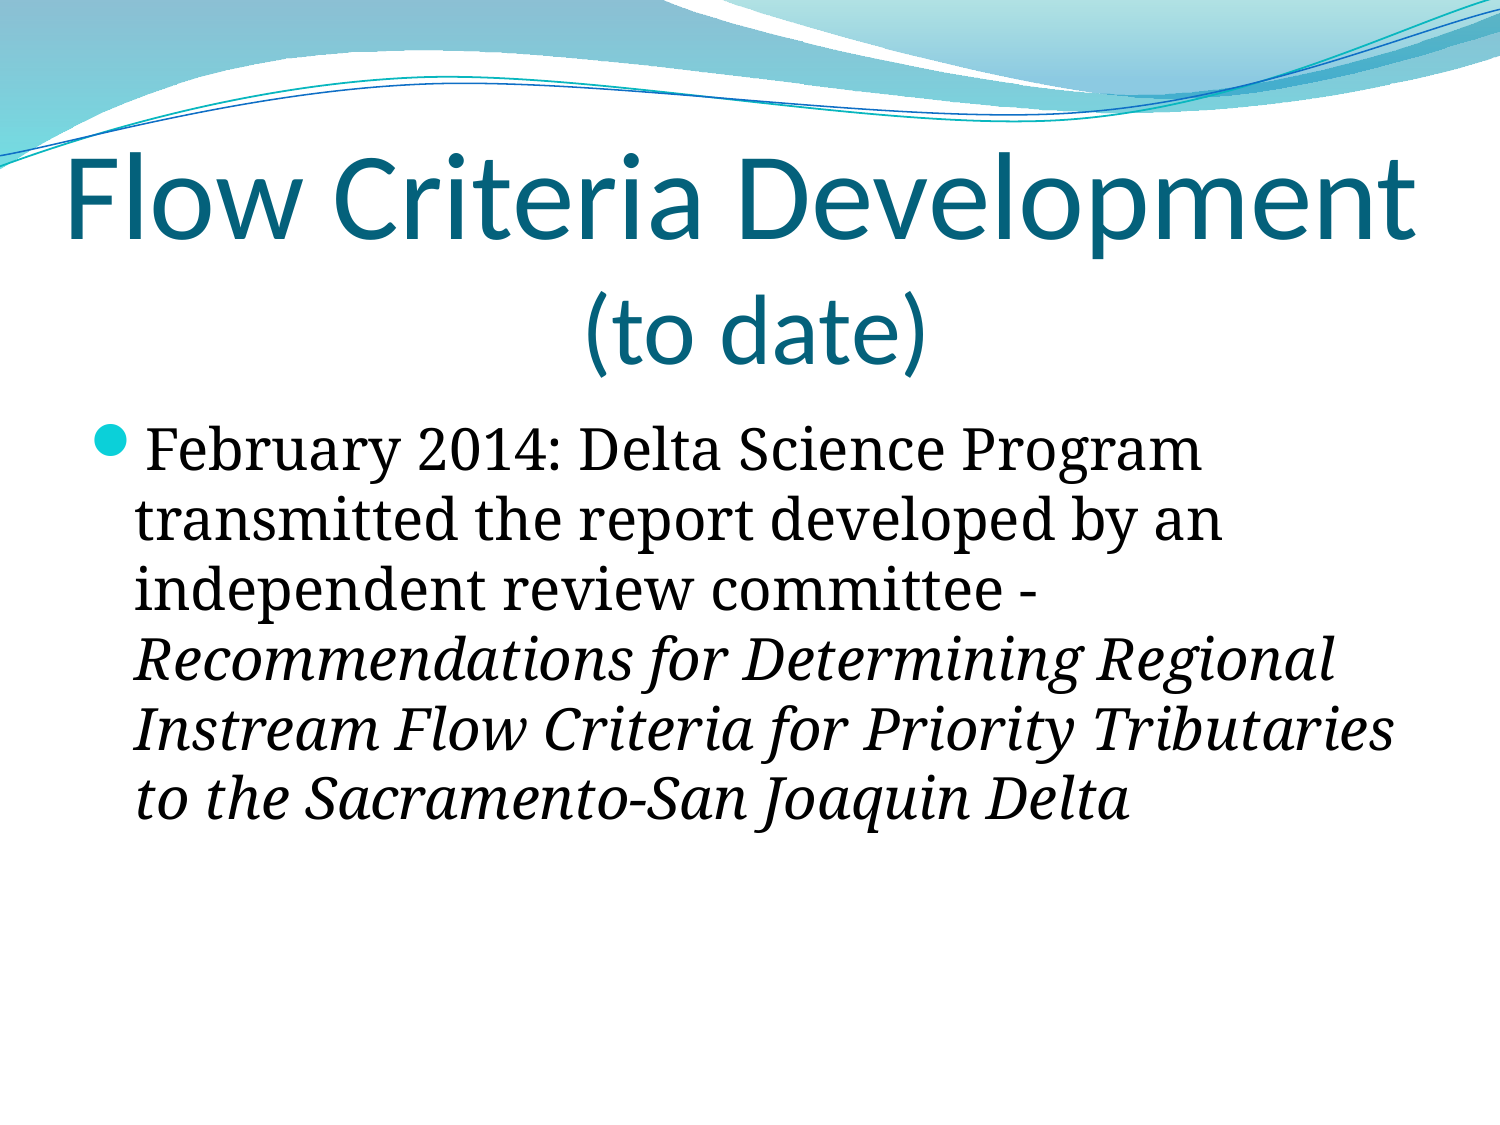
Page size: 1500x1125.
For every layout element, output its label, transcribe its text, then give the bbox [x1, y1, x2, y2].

list February 2014: Delta Science Program transmitted the report developed by an independent review committee - Recommendations for Determining Regional Instream Flow Criteria for Priority Tributaries to the Sacramento-San Joaquin Delta [75, 404, 1425, 1125]
title Flow Criteria Development (to date) [62, 149, 1450, 385]
